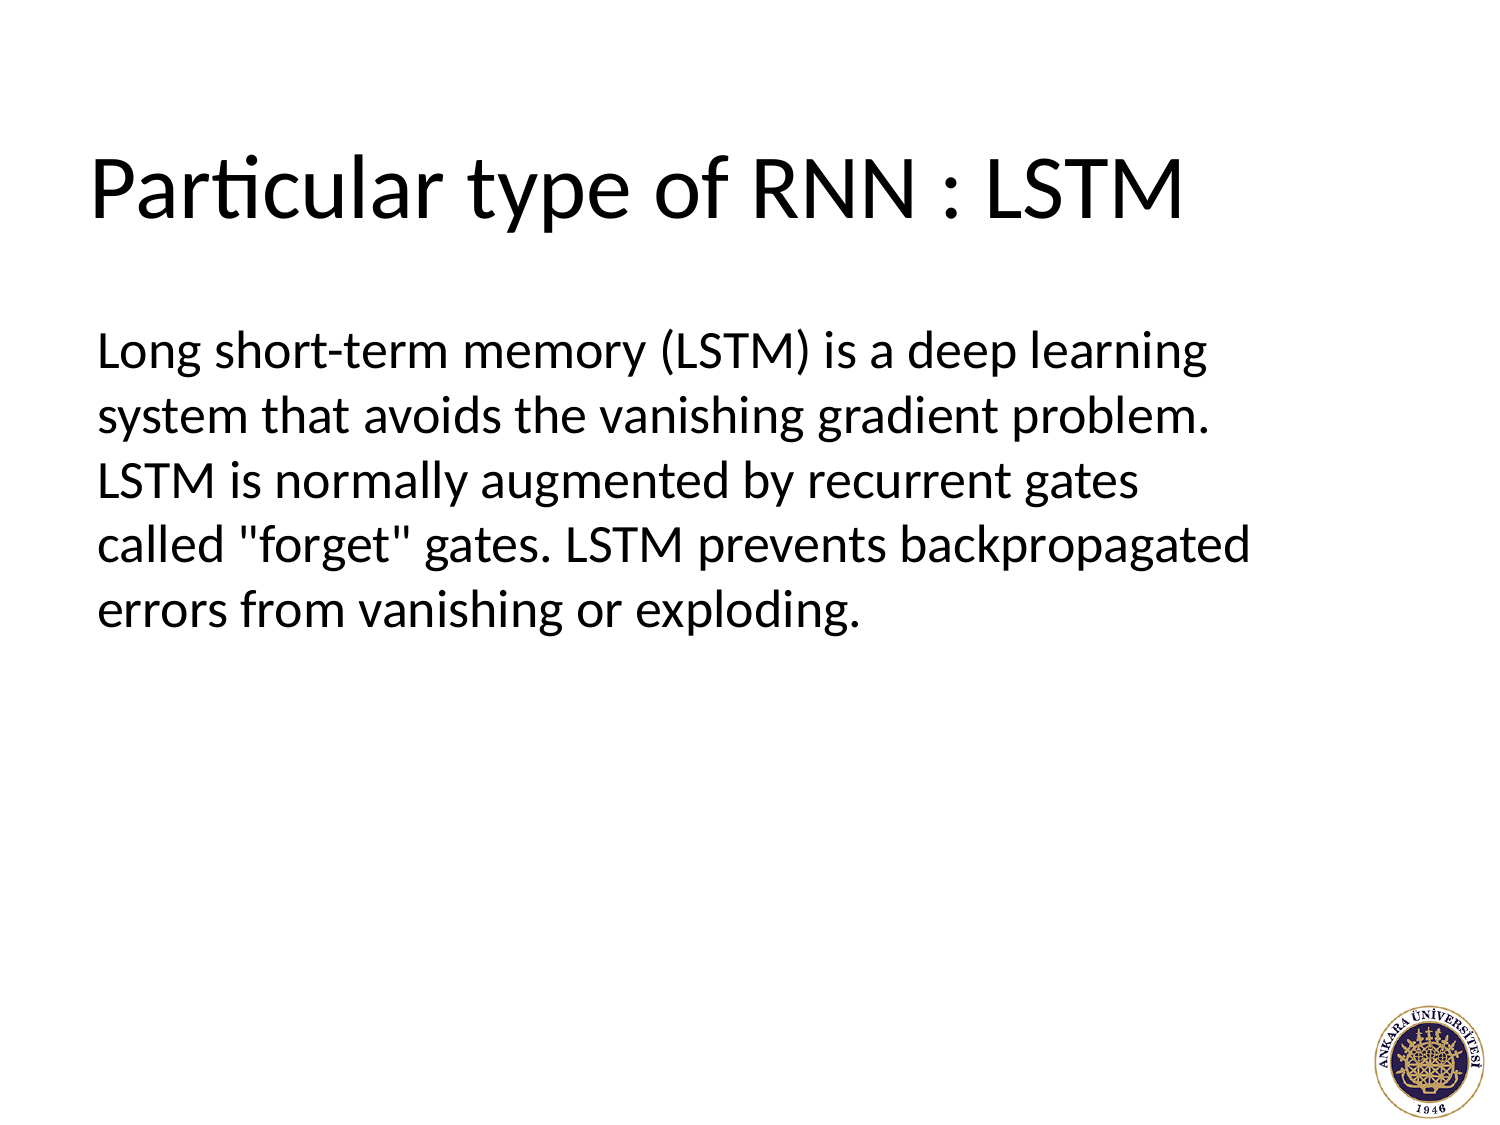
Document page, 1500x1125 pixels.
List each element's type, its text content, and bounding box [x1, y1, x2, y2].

text_box Long short-term memory (LSTM) is a deep learning system that avoids the vanishing gradient problem. LSTM is normally augmented by recurrent gates called "forget" gates. LSTM prevents backpropagated errors from vanishing or exploding. [82, 259, 1276, 685]
picture [1358, 1004, 1500, 1124]
text_box Particular type of RNN : LSTM [74, 45, 1488, 319]
